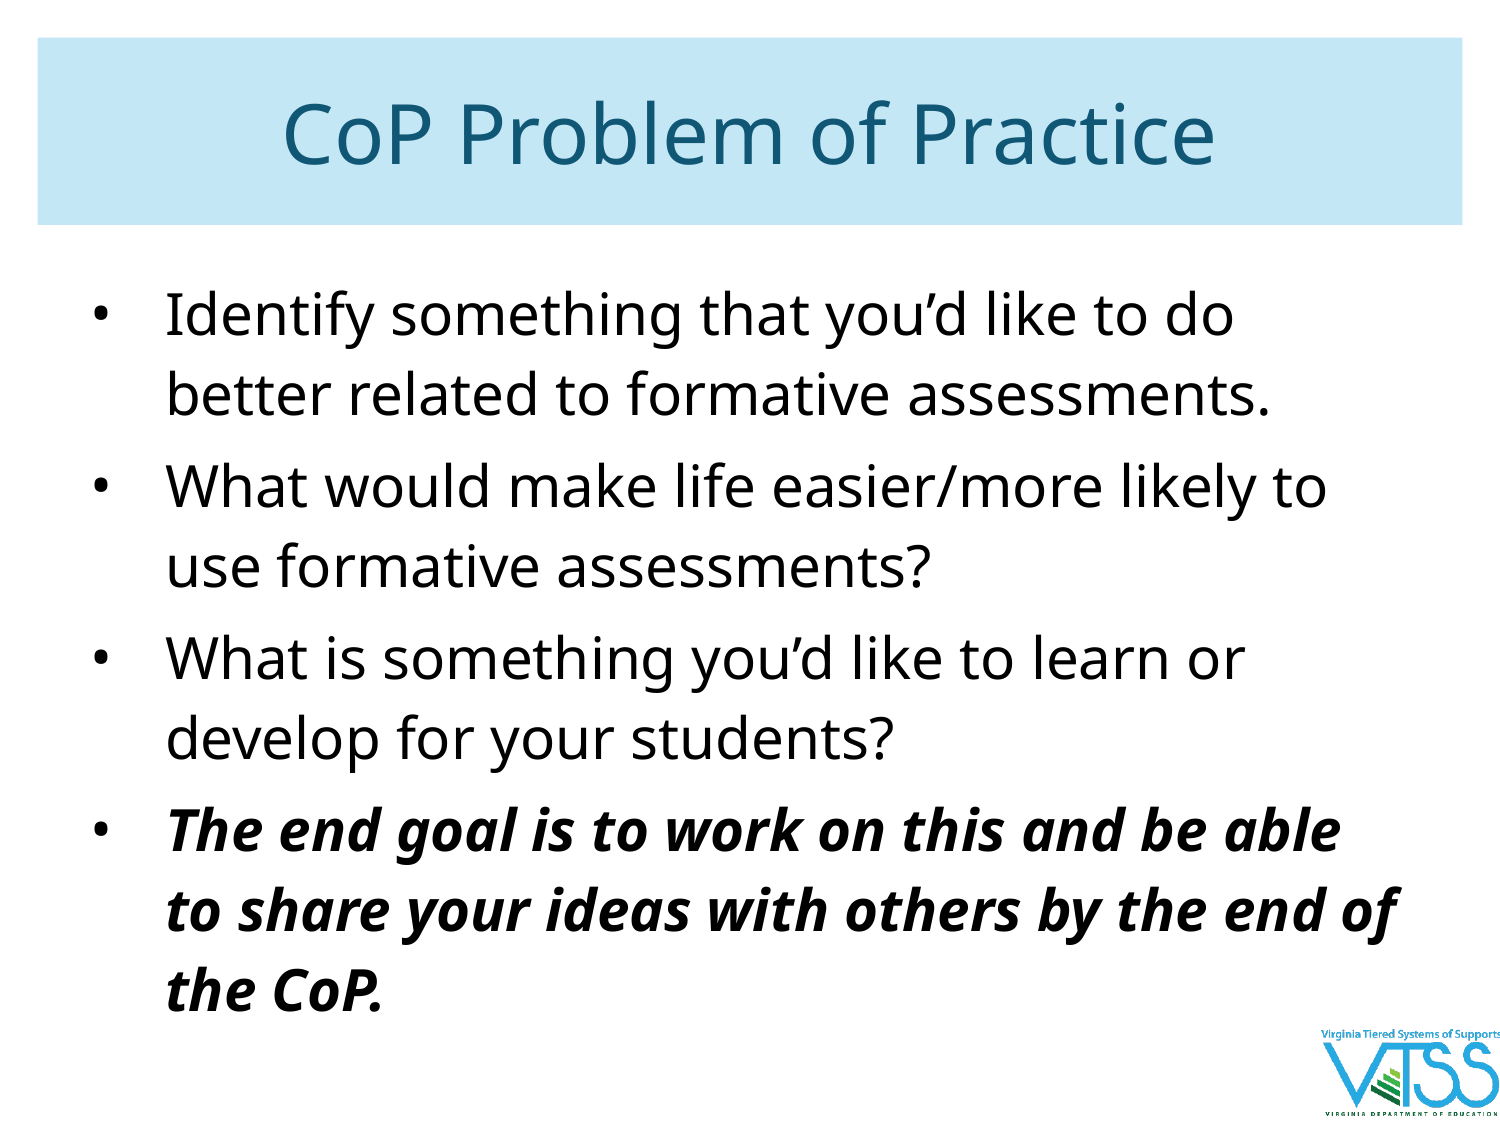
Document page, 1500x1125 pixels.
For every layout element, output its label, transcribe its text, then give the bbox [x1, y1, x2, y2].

title CoP Problem of Practice [37, 37, 1463, 225]
picture [1321, 1029, 1500, 1116]
list Identify something that you’d like to do better related to formative assessments. What would make life easier/more likely to use formative assessments? What is something you’d like to learn or develop for your students? The end goal is to work on this and be able to share your ideas with others by the end of the CoP. [75, 260, 1425, 1010]
